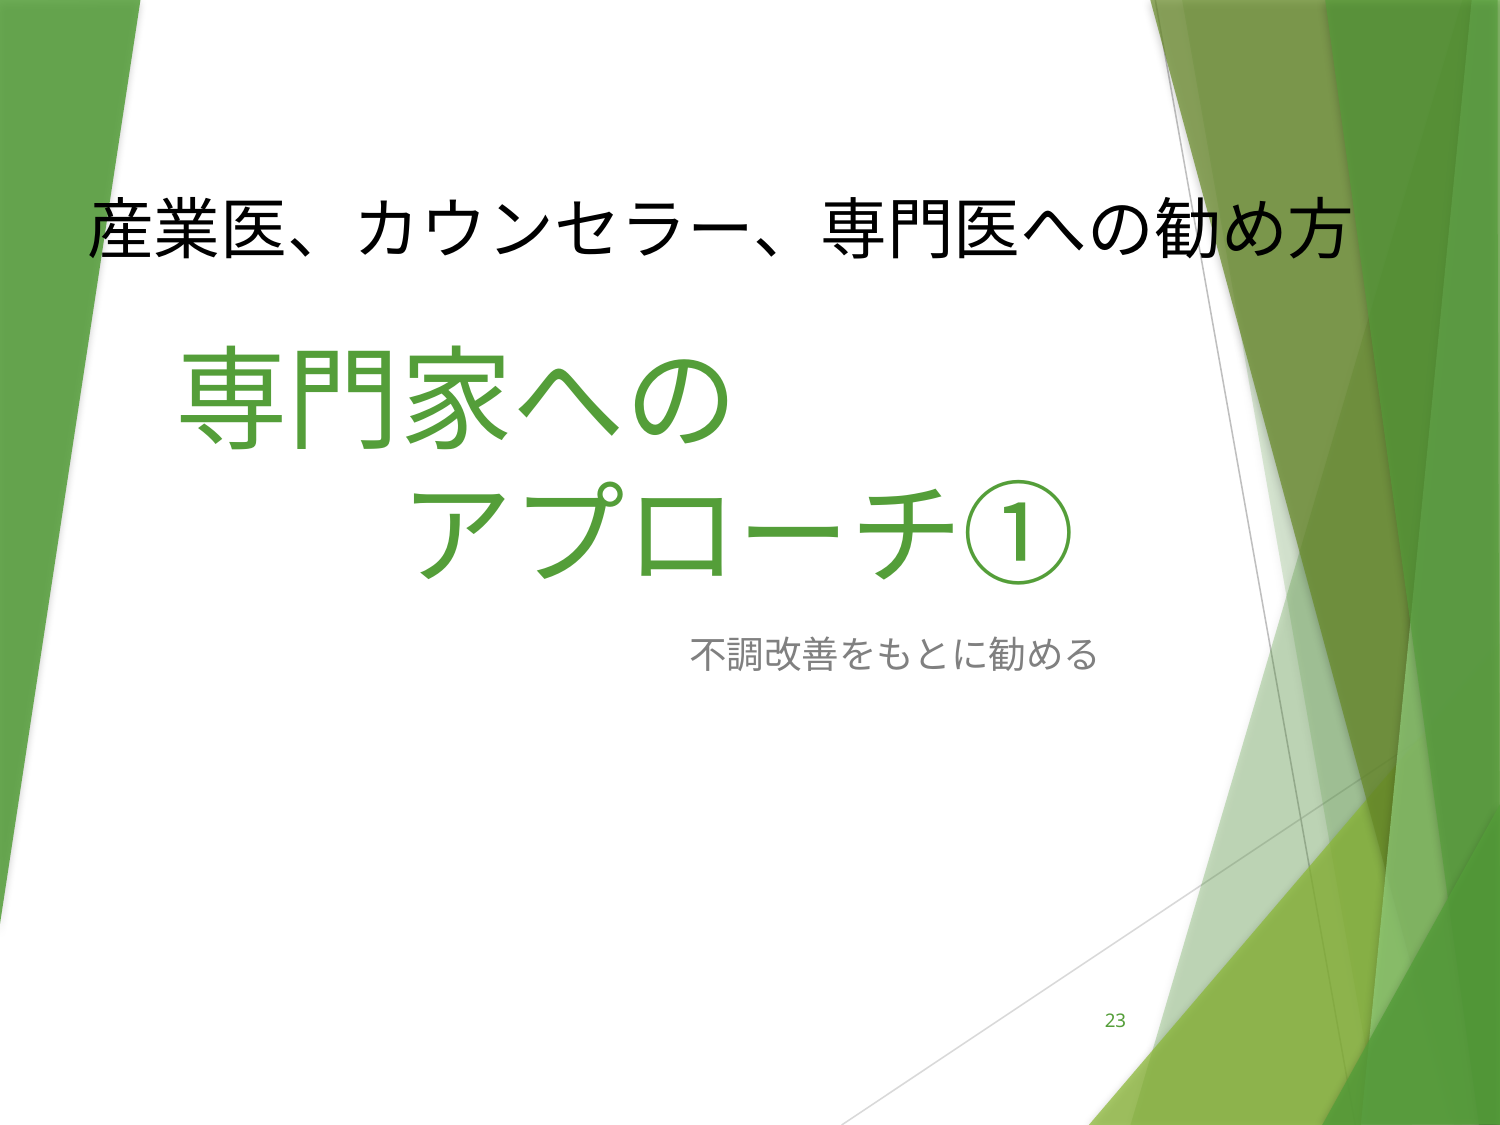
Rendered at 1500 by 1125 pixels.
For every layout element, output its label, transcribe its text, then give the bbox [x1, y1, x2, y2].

text_box 産業医、カウンセラー、専門医への勧め方 [72, 179, 1370, 275]
slide_number 23 [1057, 991, 1142, 1051]
title 専門家への アプローチ① [160, 335, 1116, 606]
subtitle 不調改善をもとに勧める [160, 623, 1116, 804]
